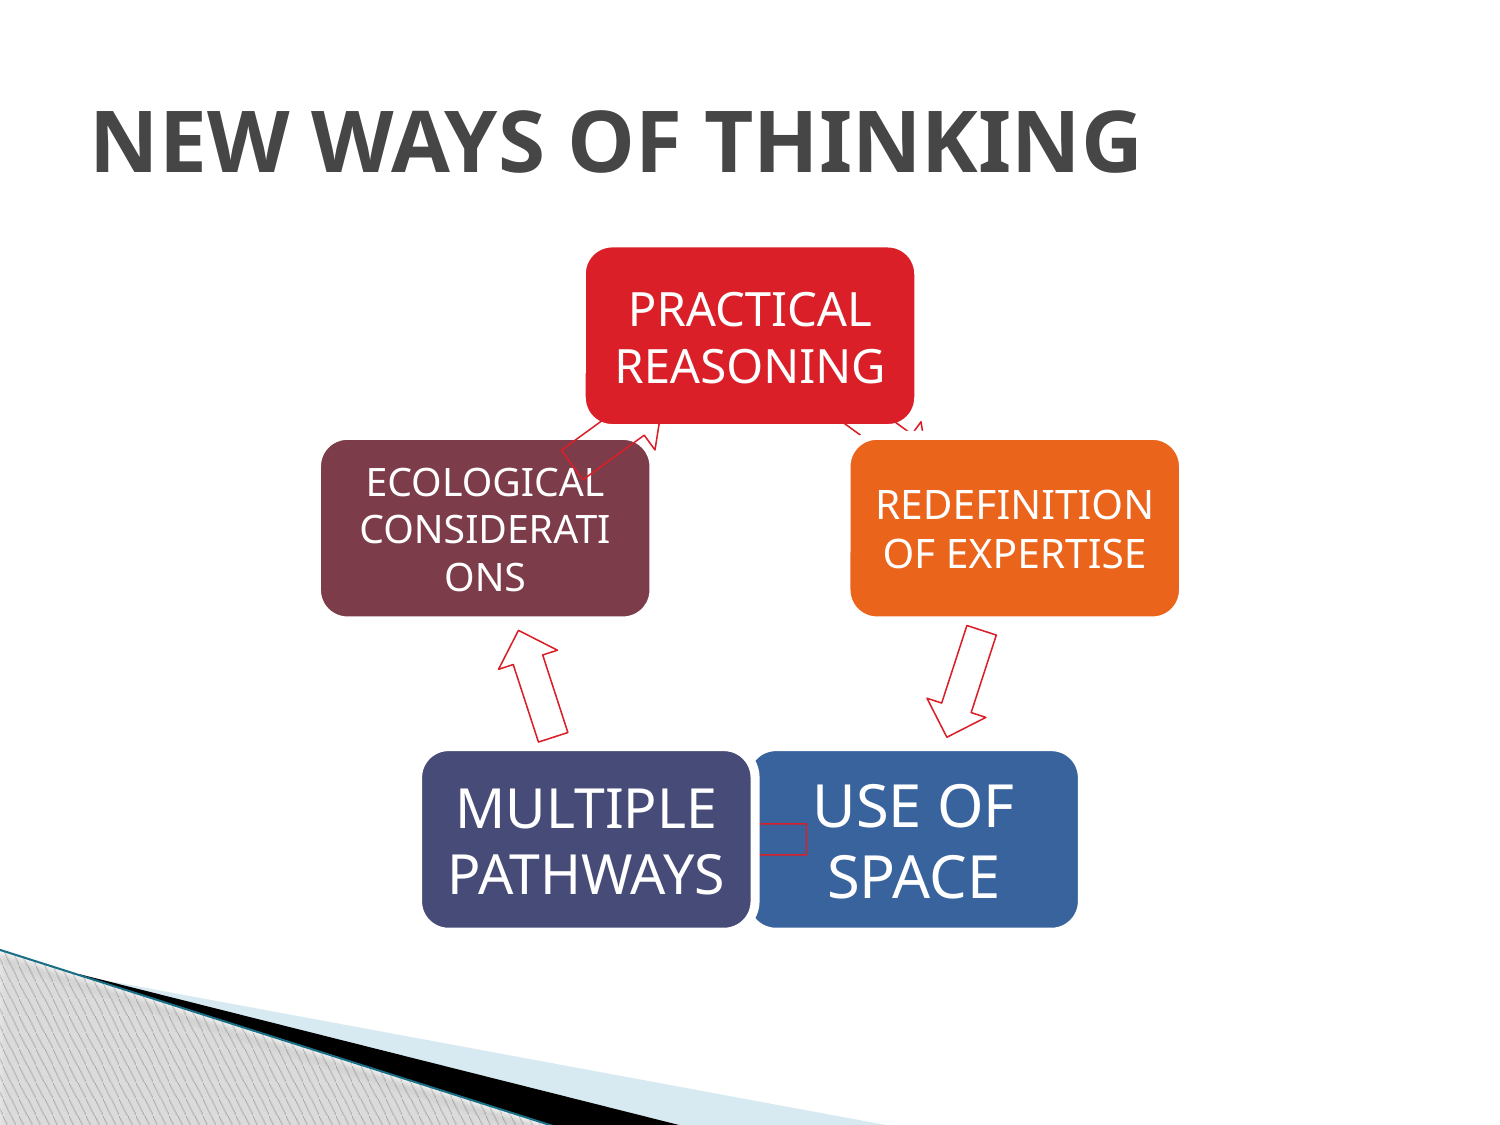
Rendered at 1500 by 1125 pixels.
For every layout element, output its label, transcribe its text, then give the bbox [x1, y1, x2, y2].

title NEW WAYS OF THINKING [75, 45, 1425, 233]
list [74, 242, 1426, 986]
